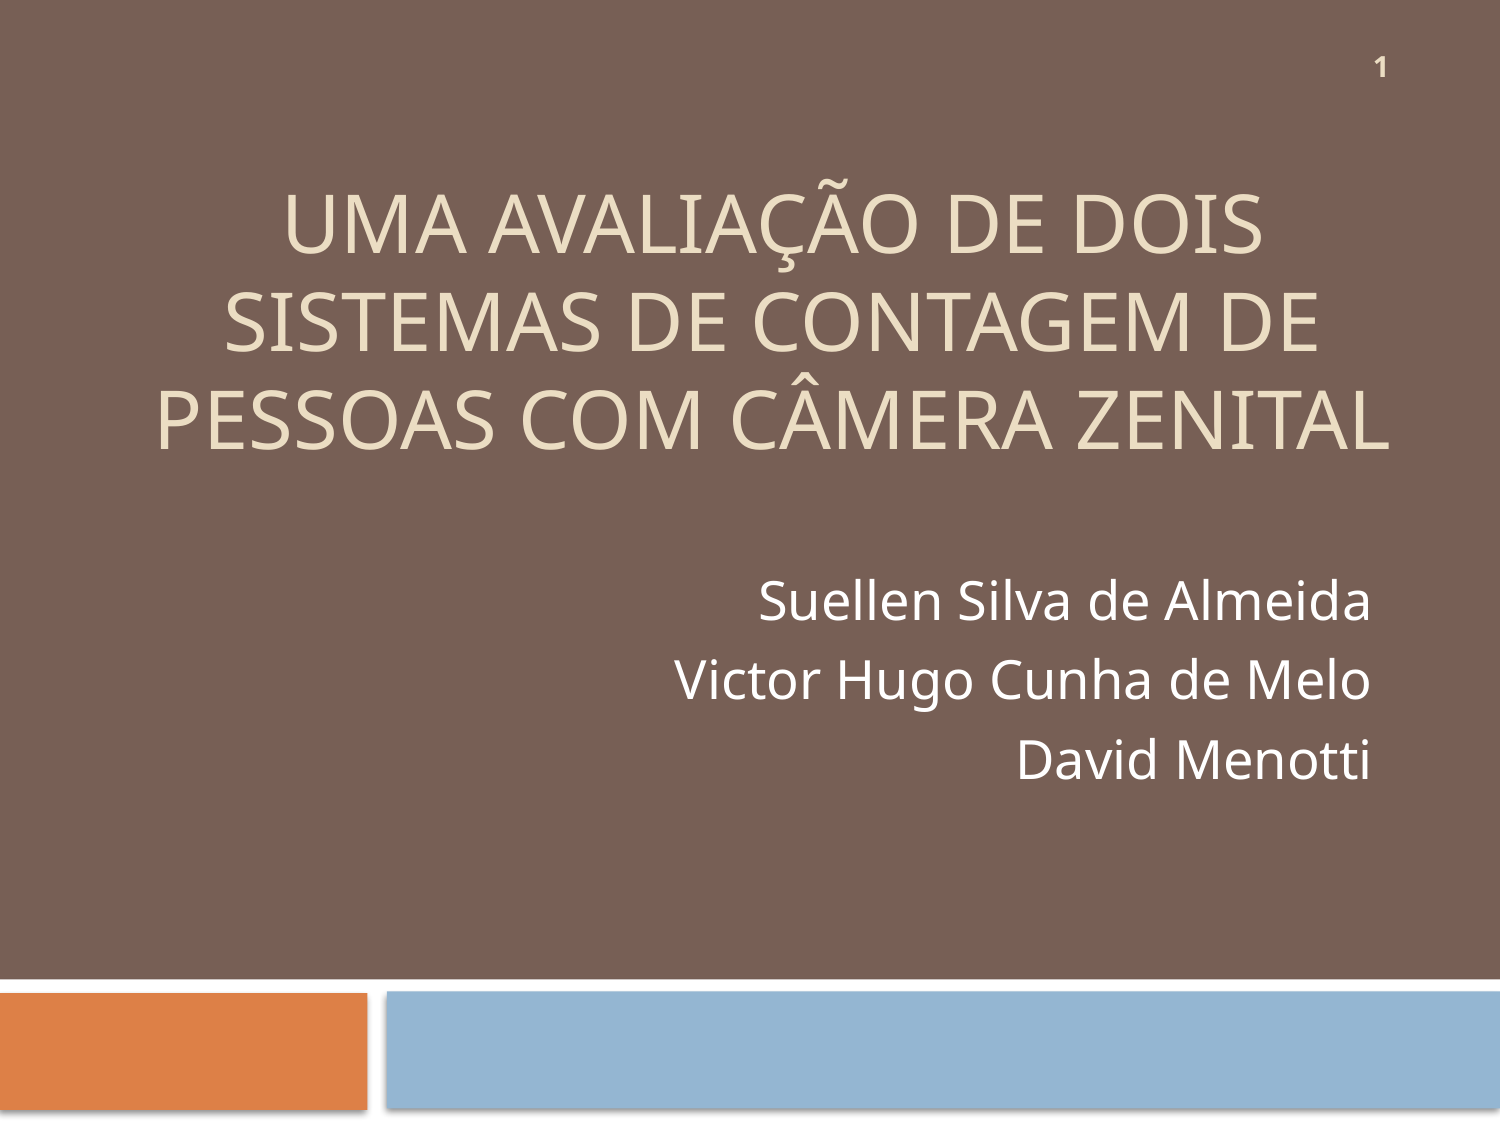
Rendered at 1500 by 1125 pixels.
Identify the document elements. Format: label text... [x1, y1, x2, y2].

slide_number 1 [1312, 37, 1450, 100]
subtitle Suellen Silva de Almeida Victor Hugo Cunha de Melo David Menotti [631, 550, 1388, 806]
title Uma Avaliação de dois Sistemas de Contagem de Pessoas com Câmera Zenital [136, 66, 1412, 473]
